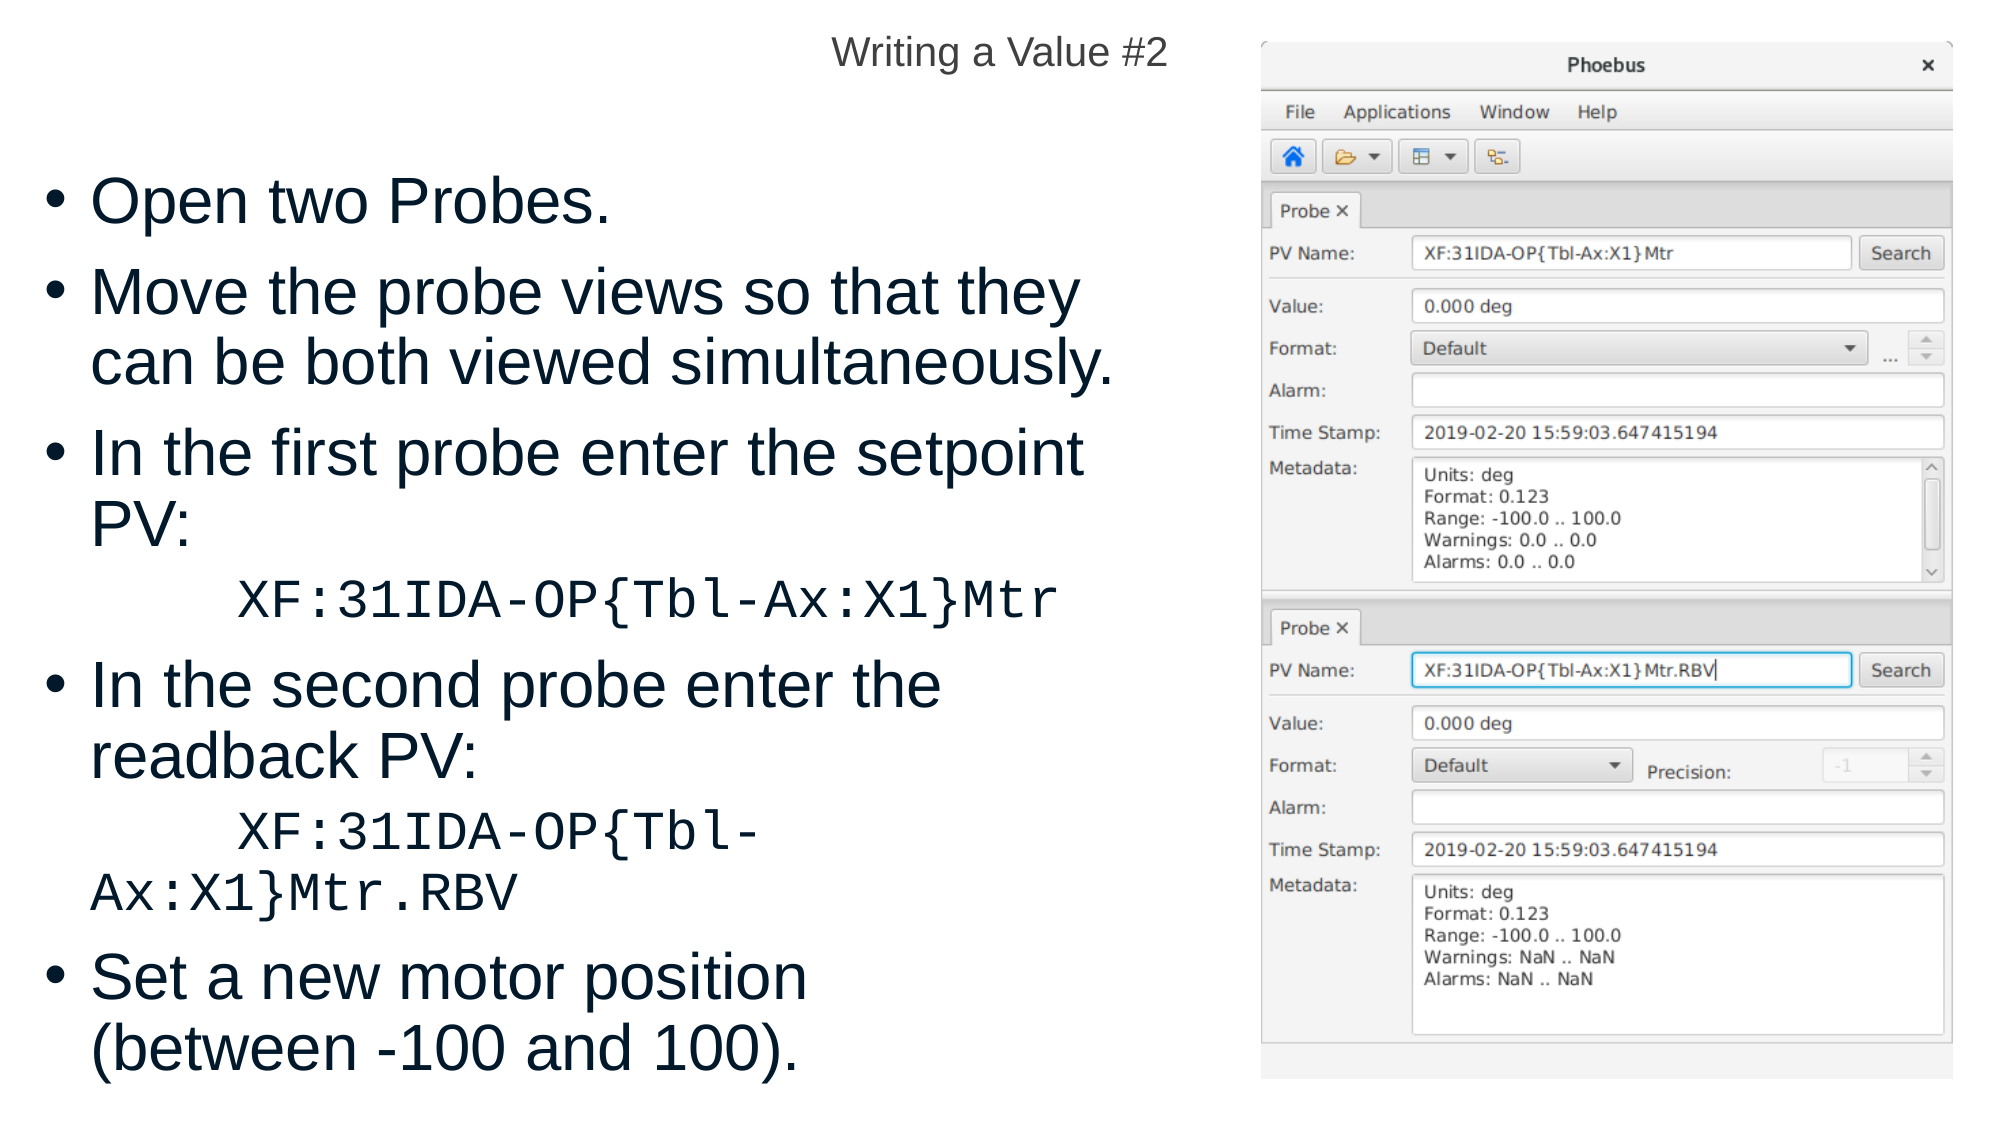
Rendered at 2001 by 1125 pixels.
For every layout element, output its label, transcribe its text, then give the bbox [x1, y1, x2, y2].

list Open two Probes. Move the probe views so that they can be both viewed simultaneously. In the first probe enter the setpoint PV: XF:31IDA-OP{Tbl-Ax:X1}Mtr In the second probe enter the readback PV: XF:31IDA-OP{Tbl-Ax:X1}Mtr.RBV Set a new motor position (between -100 and 100). [29, 159, 1202, 1095]
picture [1261, 41, 1953, 1079]
title Writing a Value #2 [29, 0, 1971, 83]
